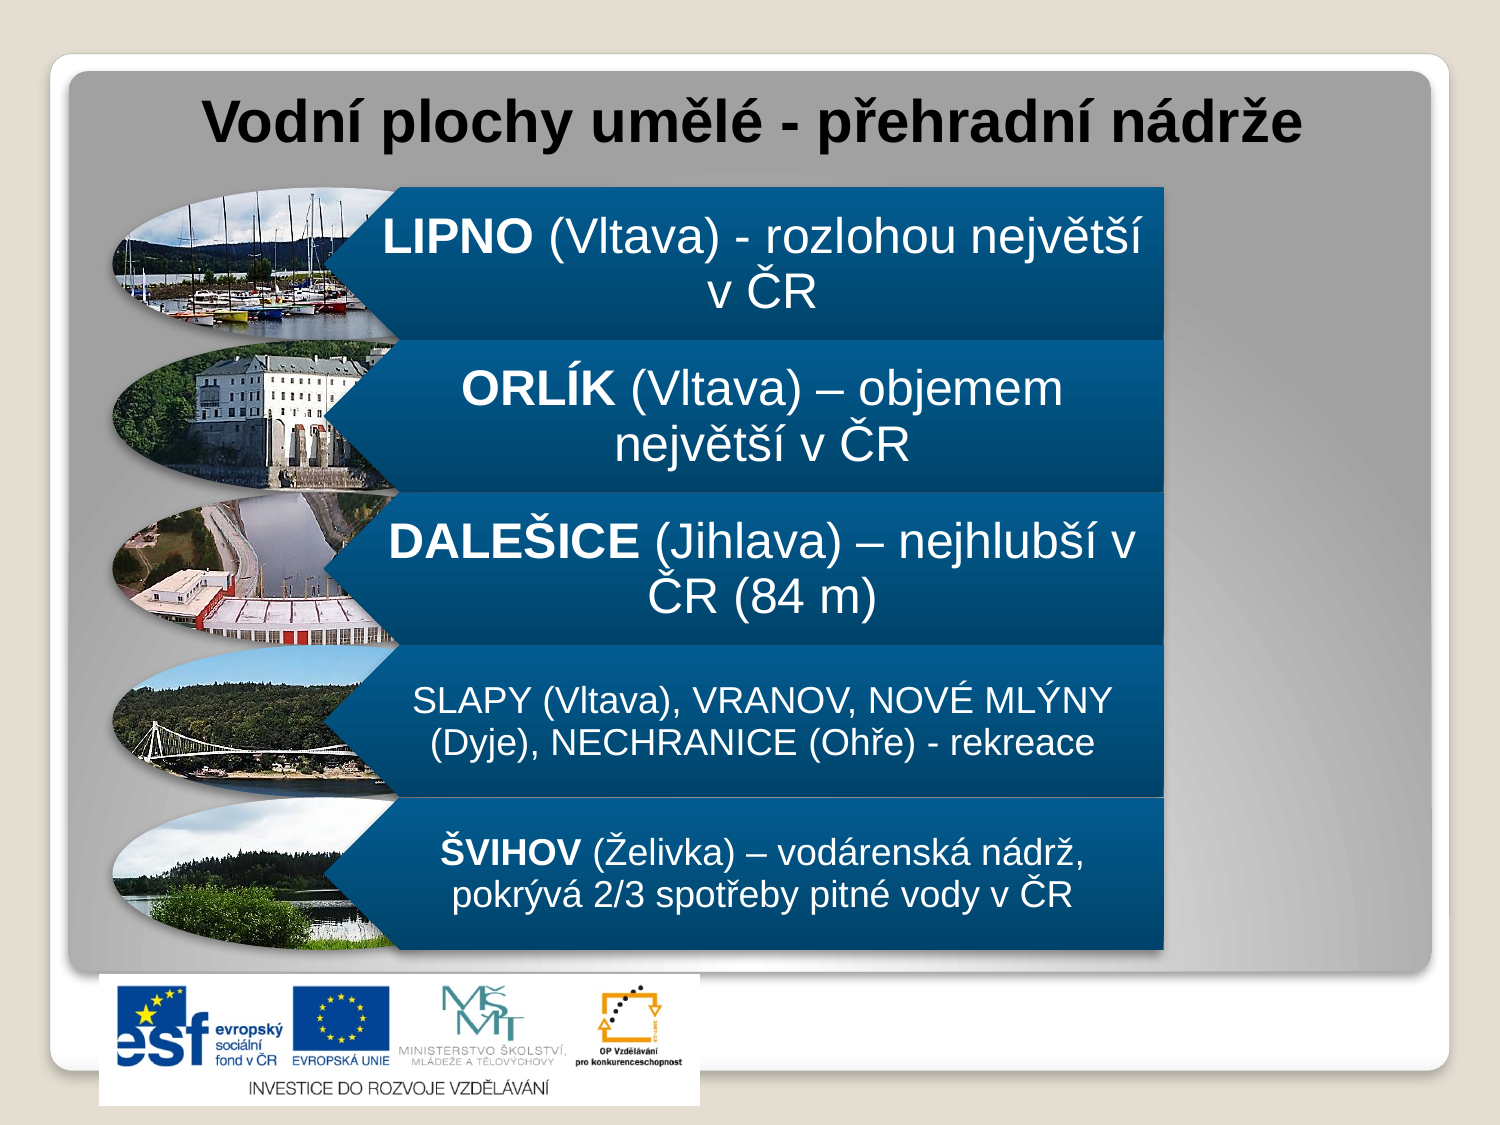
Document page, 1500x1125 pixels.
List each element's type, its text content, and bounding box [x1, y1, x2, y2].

picture [99, 974, 701, 1106]
title Vodní plochy umělé - přehradní nádrže [177, 59, 1329, 163]
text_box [112, 187, 1376, 951]
